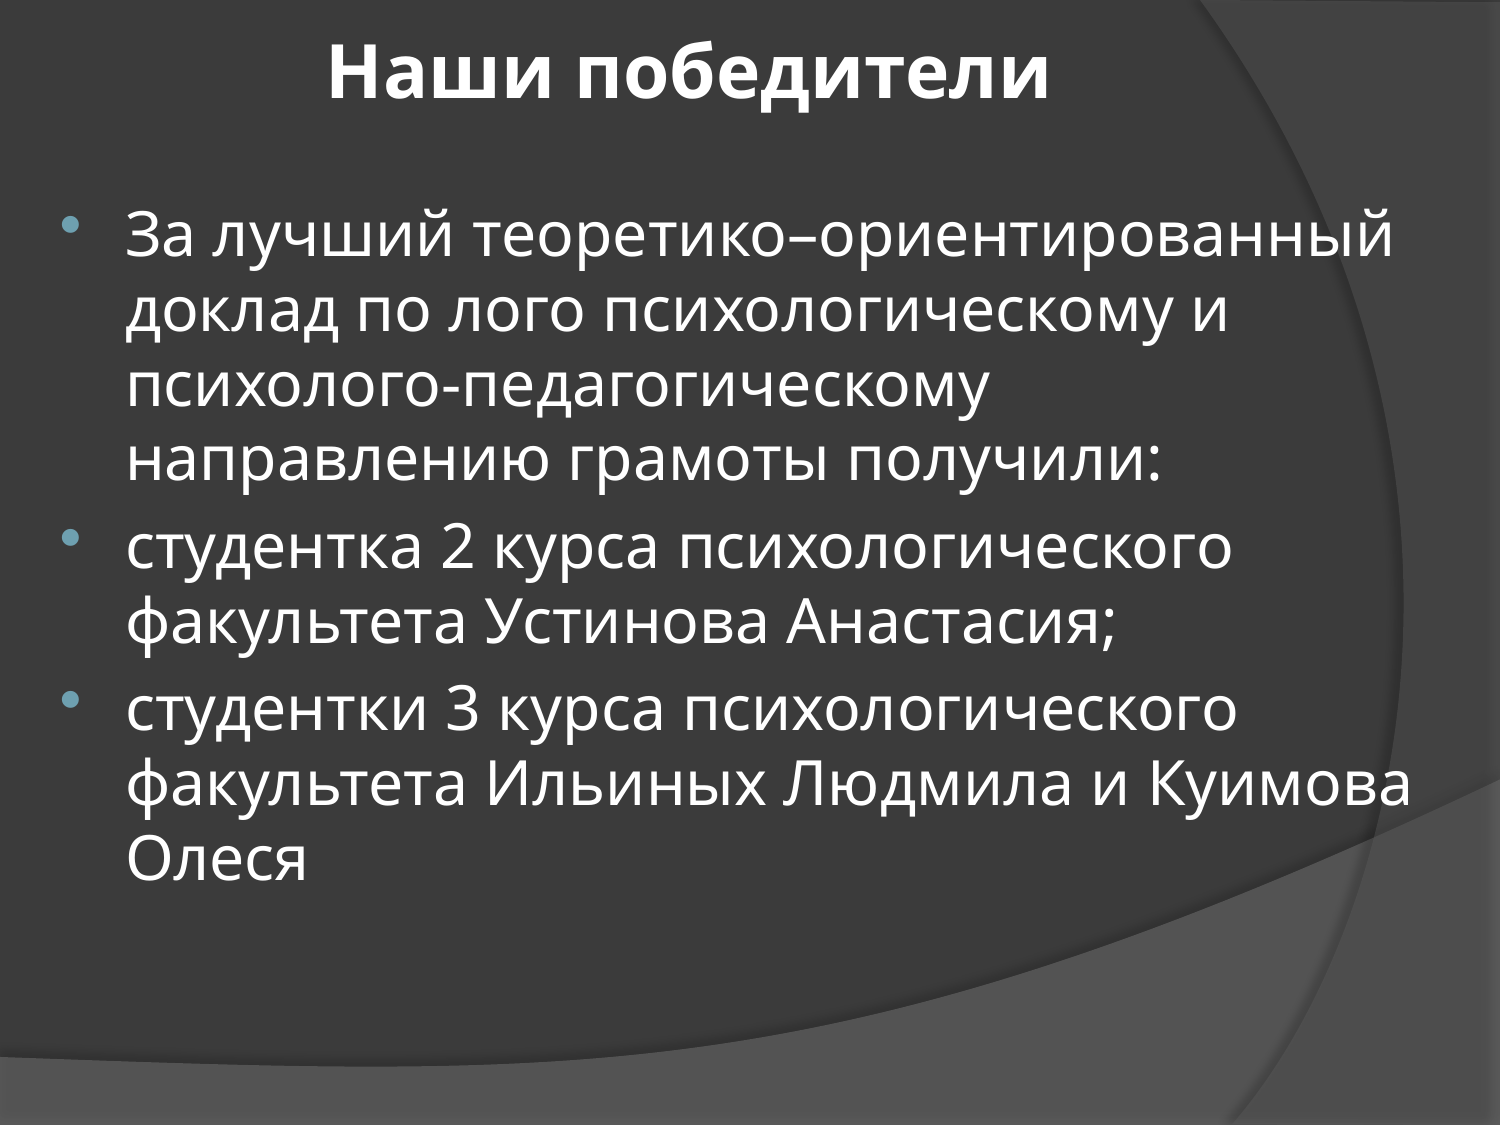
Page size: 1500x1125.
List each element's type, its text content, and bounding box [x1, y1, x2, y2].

title Наши победители [76, 0, 1303, 113]
list За лучший теоретико–ориентированный доклад по лого психологическому и психолого-педагогическому направлению грамоты получили: студентка 2 курса психологического факультета Устинова Анастасия; студентки 3 курса психологического факультета Ильиных Людмила и Куимова Олеся [40, 113, 1448, 1125]
